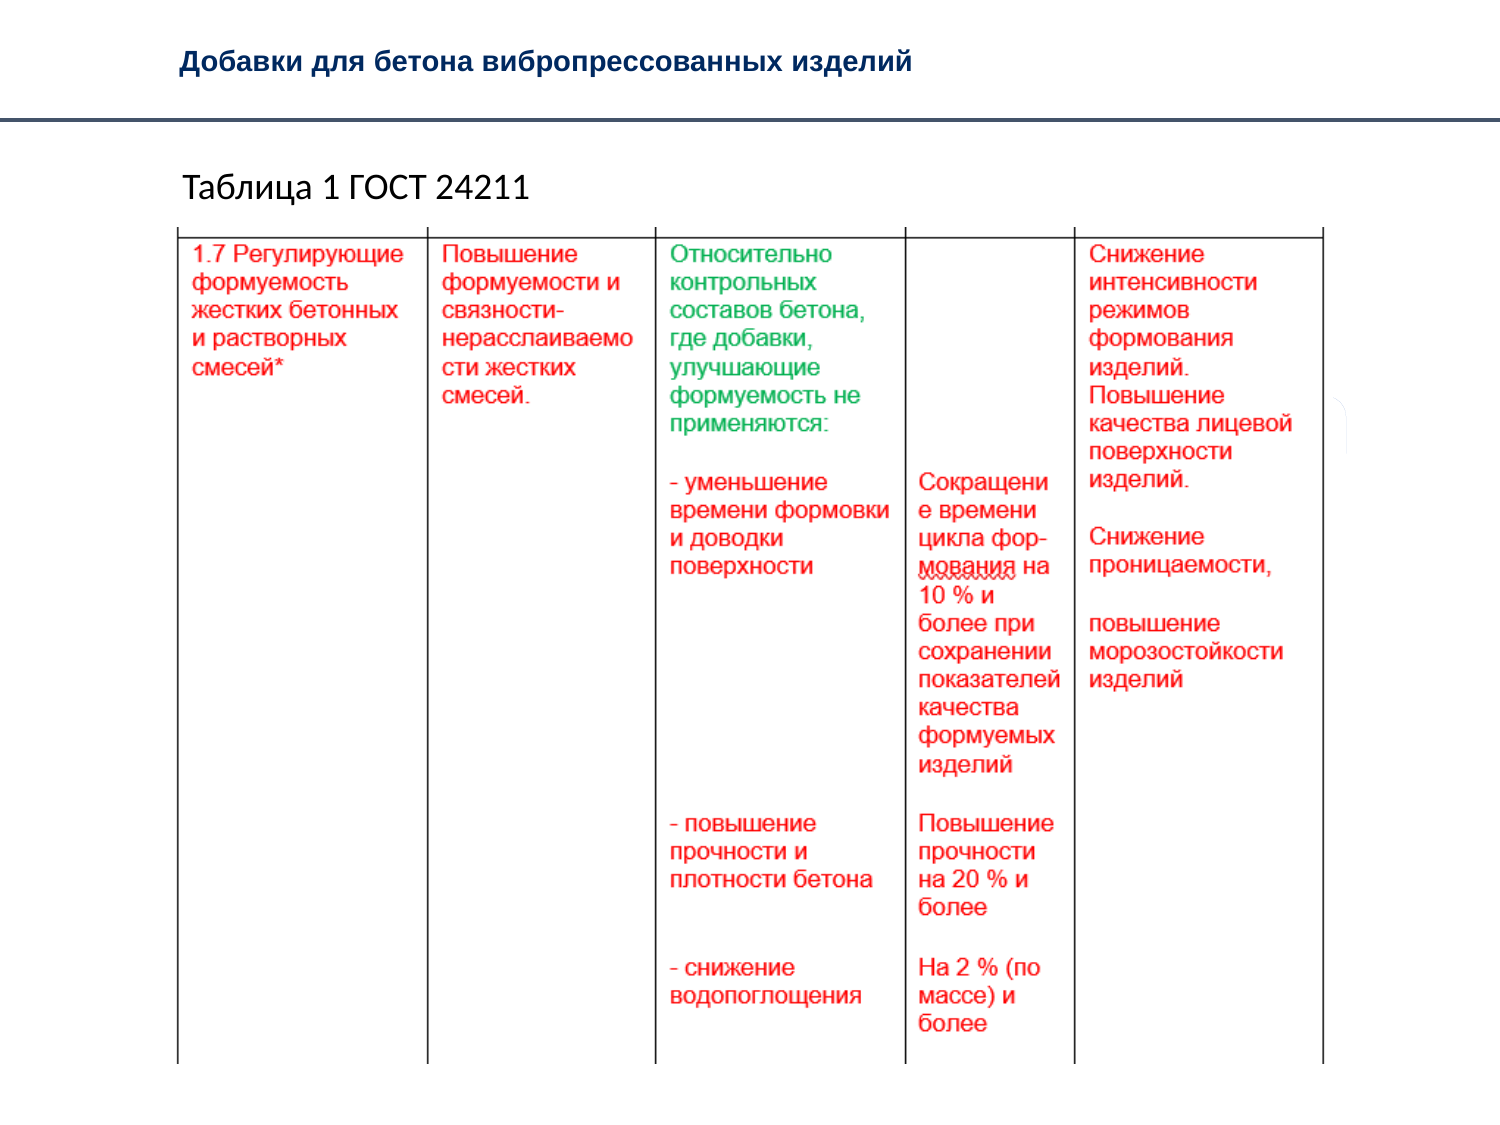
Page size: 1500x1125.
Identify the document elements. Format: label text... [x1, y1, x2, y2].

text_box Таблица 1 ГОСТ 24211 [167, 154, 1002, 215]
text_box [1333, 396, 1348, 455]
text_box Добавки для бетона вибропрессованных изделий [164, 34, 1336, 86]
picture [167, 227, 1333, 1064]
